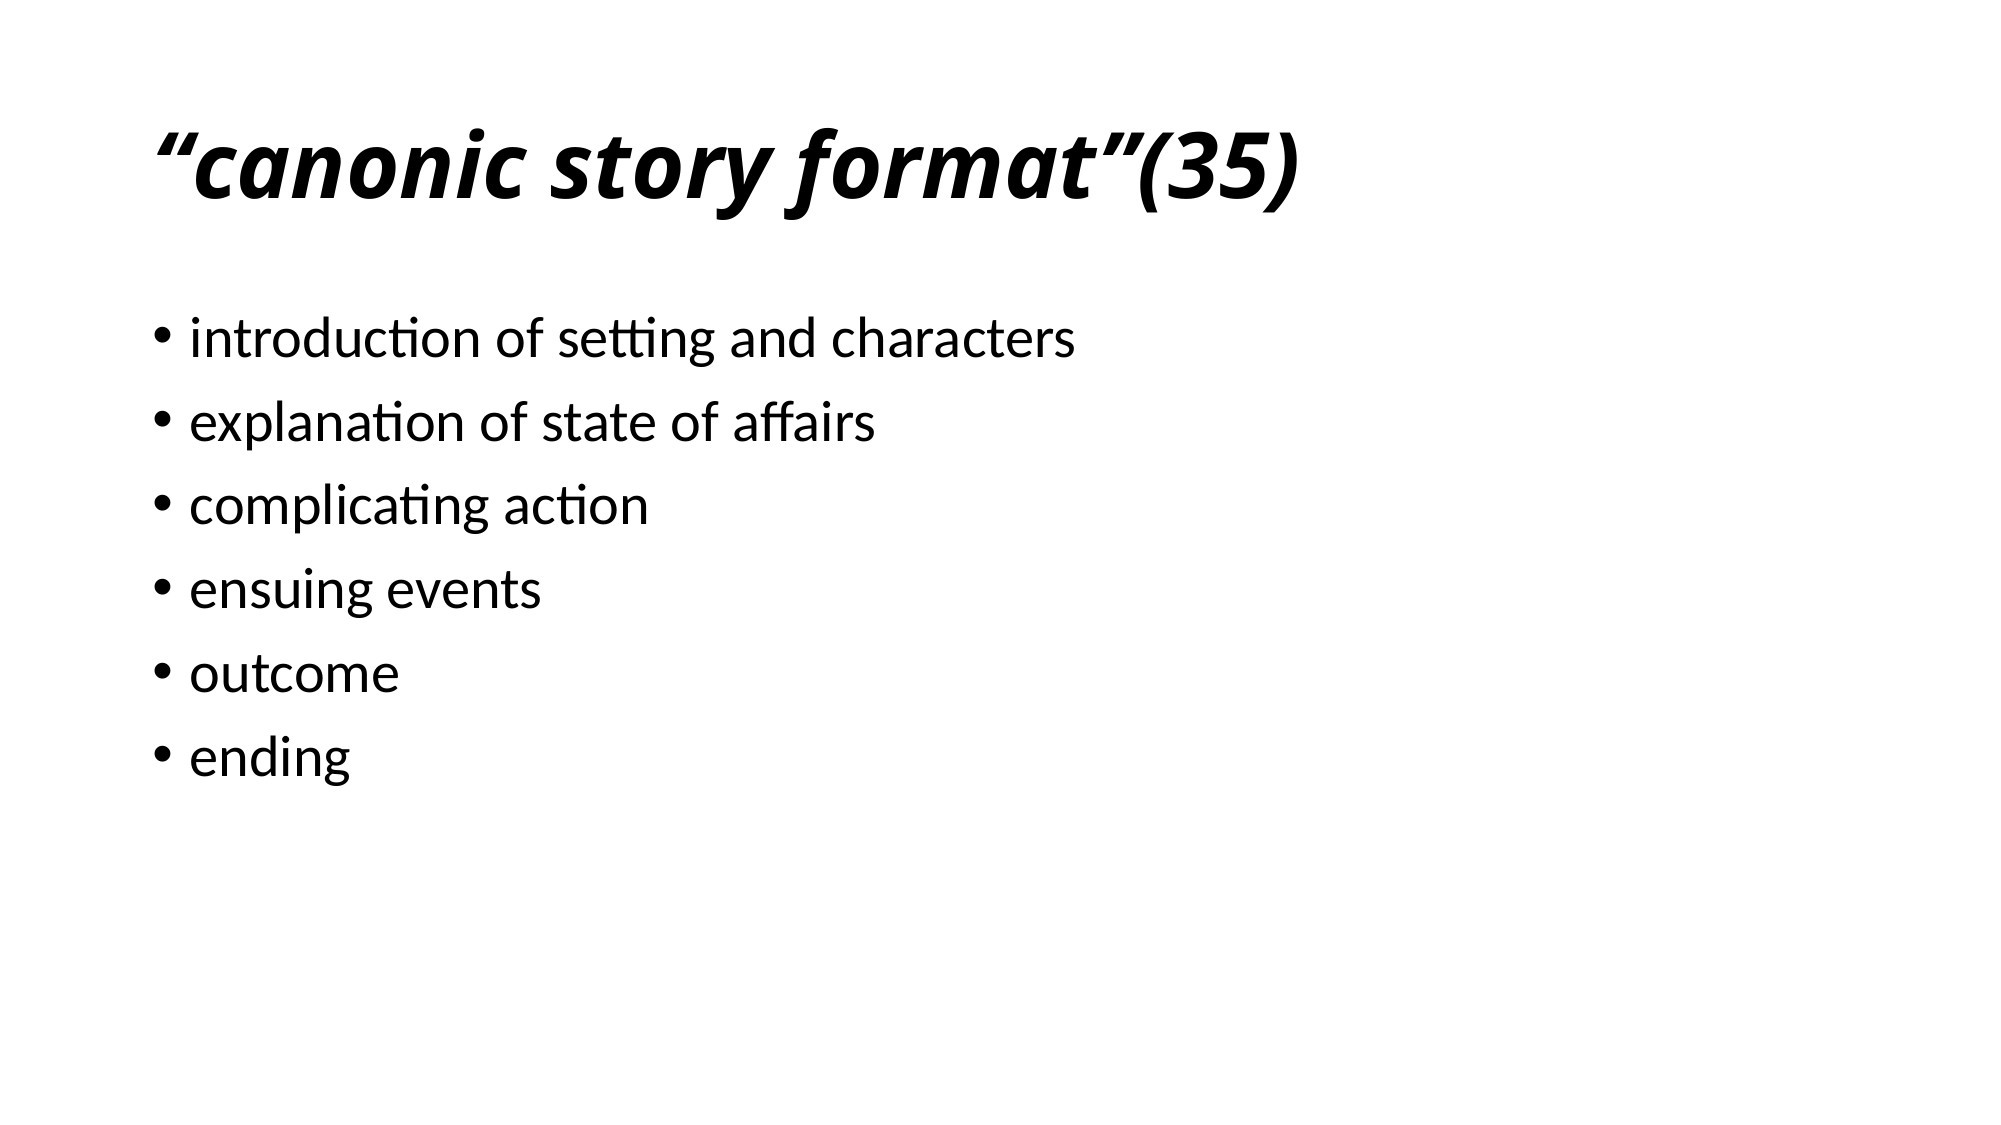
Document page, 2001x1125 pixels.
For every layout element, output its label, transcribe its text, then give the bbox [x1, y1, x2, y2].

title “canonic story format”(35) [137, 59, 1863, 278]
list introduction of setting and characters explanation of state of affairs complicating action ensuing events outcome ending [137, 299, 1863, 1014]
